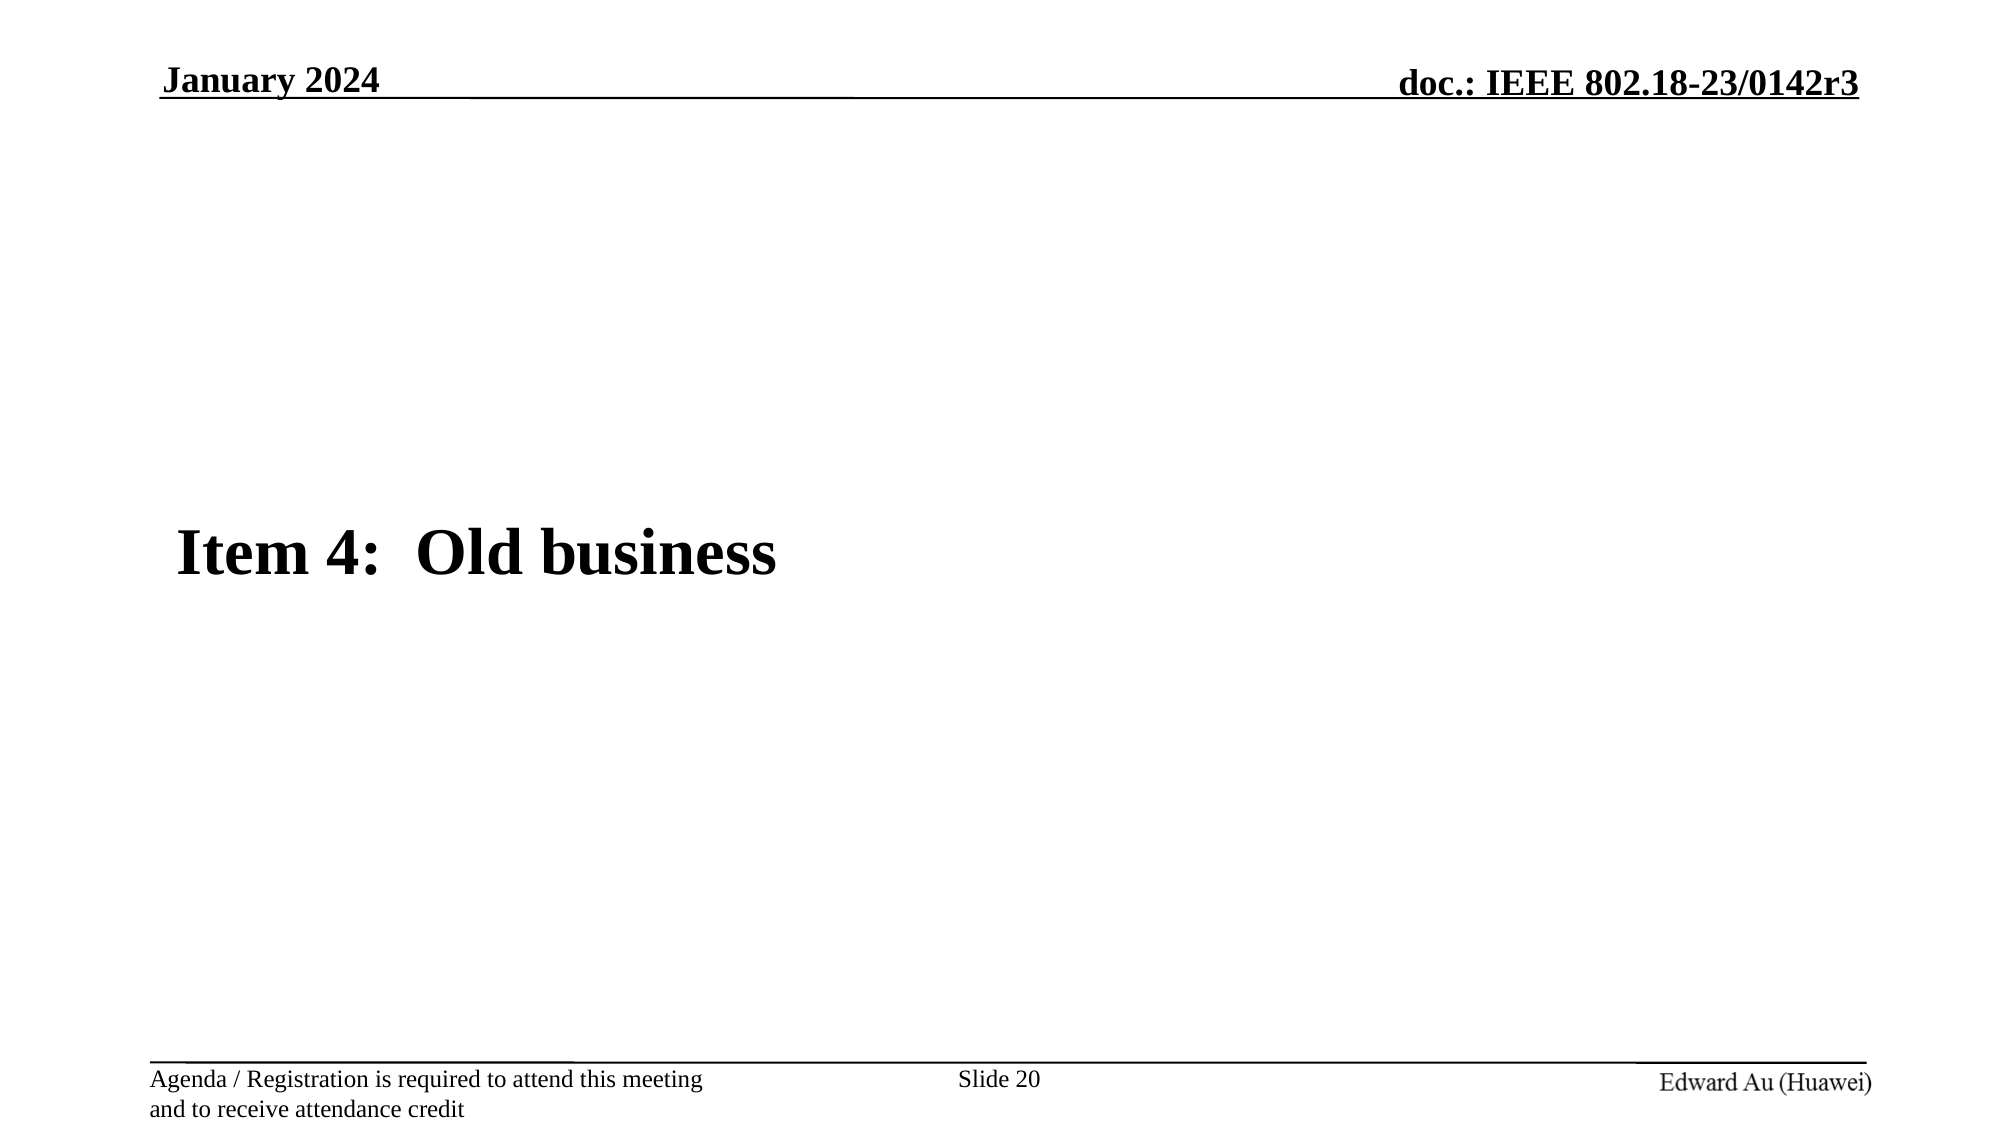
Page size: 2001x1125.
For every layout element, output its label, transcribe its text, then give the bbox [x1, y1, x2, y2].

picture [1174, 1058, 1887, 1113]
slide_number Slide 20 [933, 1061, 1067, 1123]
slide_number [161, 54, 526, 101]
text_box Item 4: Old business [162, 500, 1675, 675]
